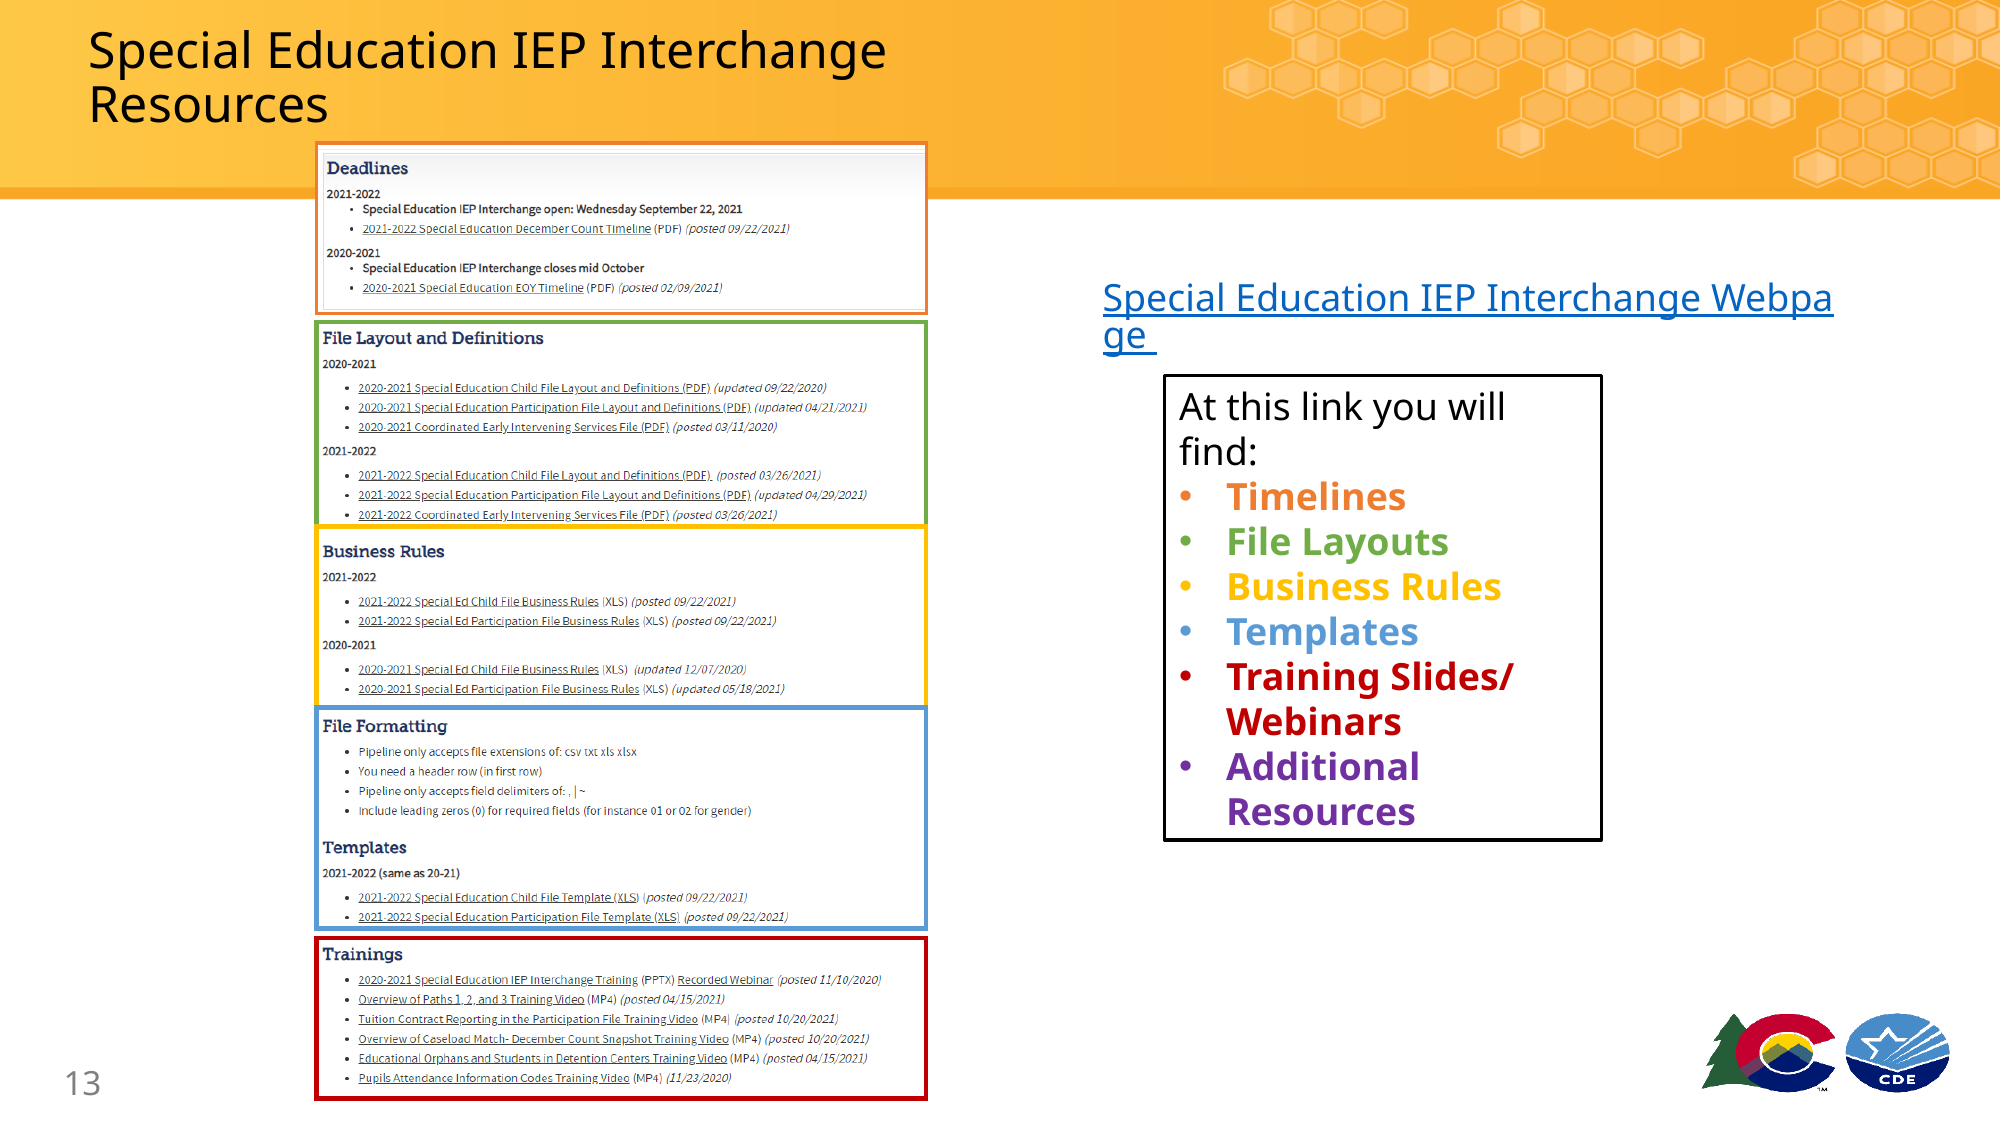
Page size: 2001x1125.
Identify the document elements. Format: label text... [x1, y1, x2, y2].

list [316, 142, 927, 1084]
text_box At this link you will find: Timelines File Layouts Business Rules Templates Training Slides/ Webinars Additional Resources [1164, 375, 1602, 840]
slide_number 13 [48, 1054, 499, 1115]
picture [1700, 1012, 1950, 1093]
text_box [499, 1084, 927, 1100]
text_box Special Education IEP Interchange Webpage [1087, 266, 1866, 333]
title Special Education IEP Interchange Resources [88, 25, 1072, 142]
picture [0, 0, 2000, 200]
